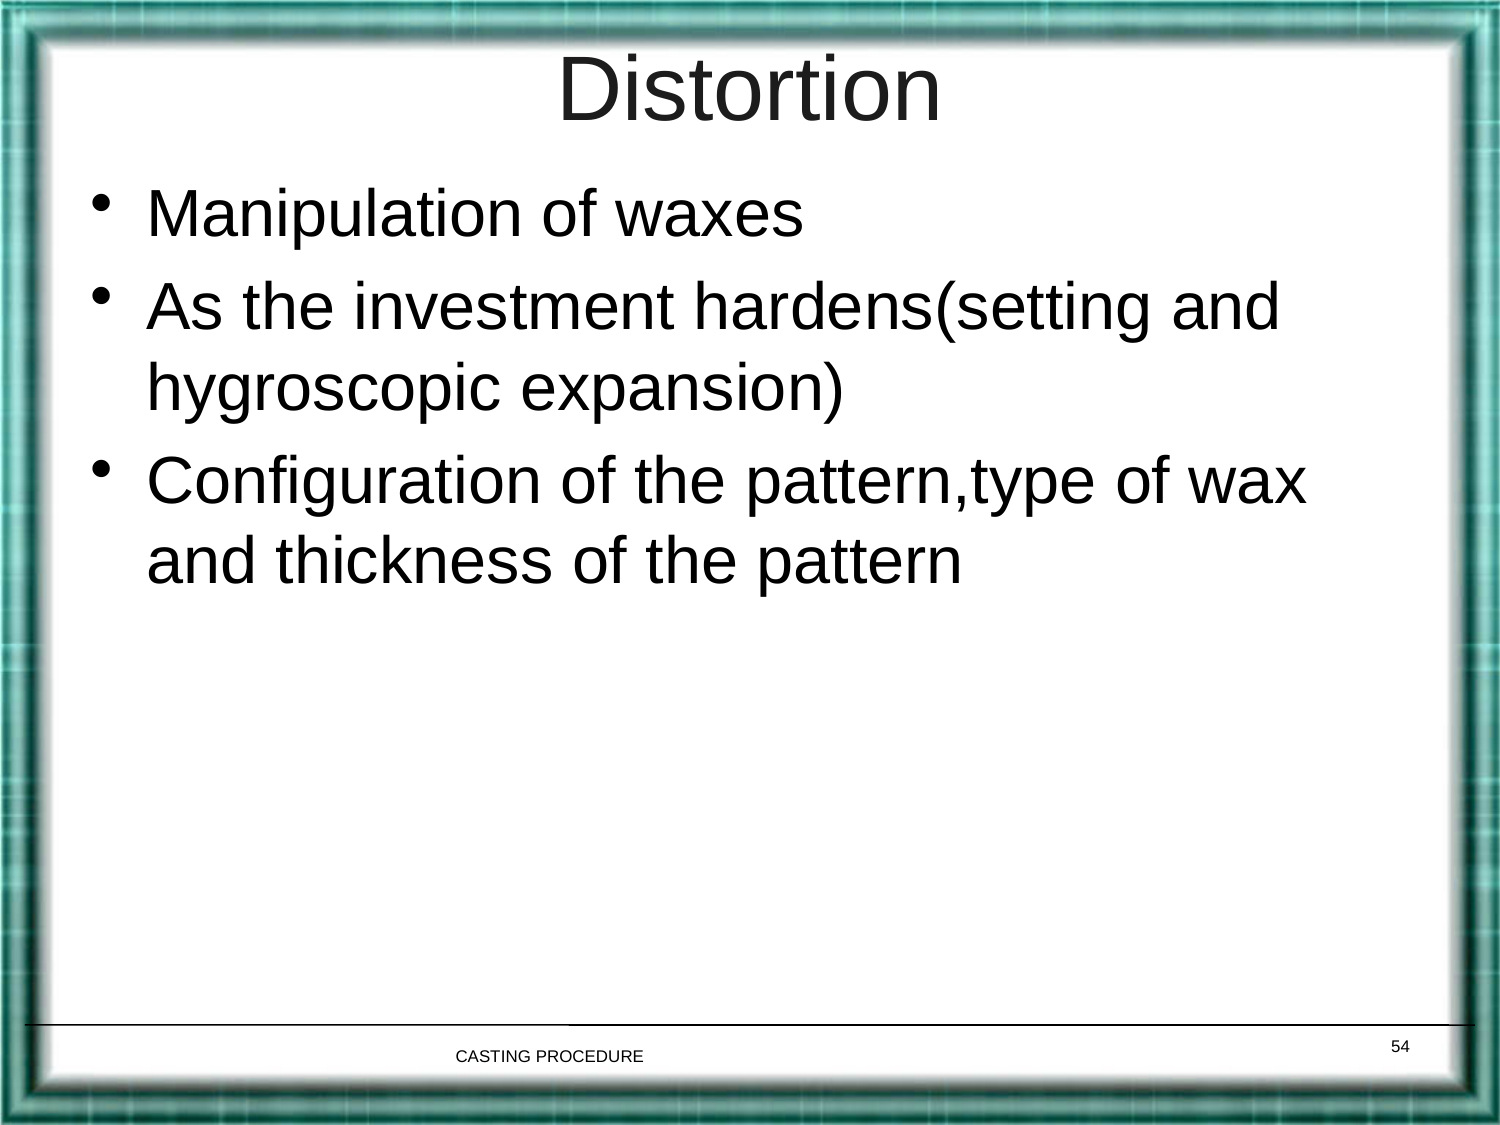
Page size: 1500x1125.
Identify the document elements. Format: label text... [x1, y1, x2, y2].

slide_number 54 [1074, 1024, 1425, 1103]
footer CASTING PROCEDURE [50, 1034, 1050, 1113]
title Distortion [75, 45, 1425, 162]
picture [0, 0, 1500, 1125]
list Manipulation of waxes As the investment hardens(setting and hygroscopic expansion) Configuration of the pattern,type of wax and thickness of the pattern [75, 162, 1425, 1005]
